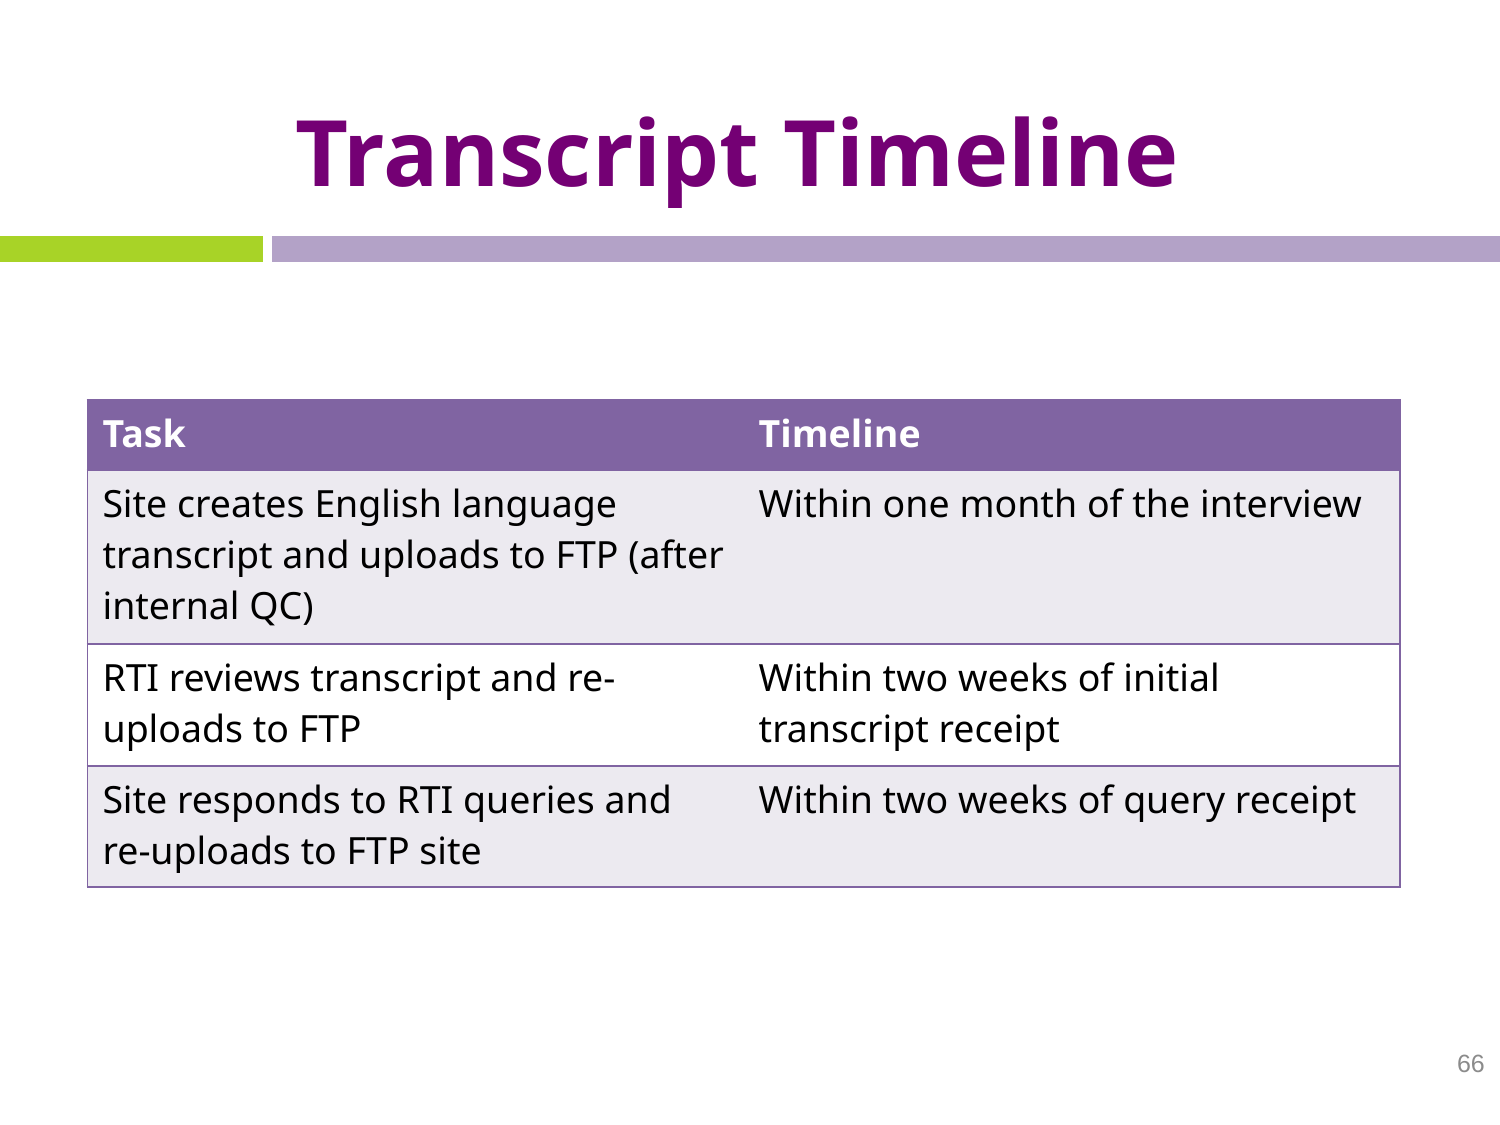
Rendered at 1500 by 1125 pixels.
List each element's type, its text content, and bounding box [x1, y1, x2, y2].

picture [0, 236, 1500, 262]
slide_number 66 [1187, 1025, 1500, 1100]
table_header Task [88, 401, 744, 469]
table_header Timeline [744, 401, 1399, 469]
title Transcript Timeline [50, 87, 1425, 213]
table_cell RTI reviews transcript and re-uploads to FTP [88, 645, 744, 765]
table_cell Within two weeks of query receipt [744, 767, 1399, 886]
table_cell Within one month of the interview [744, 471, 1399, 643]
table_cell Site creates English language transcript and uploads to FTP (after internal QC) [88, 471, 744, 643]
table_cell Site responds to RTI queries and re-uploads to FTP site [88, 767, 744, 886]
table_cell Within two weeks of initial transcript receipt [744, 645, 1399, 765]
